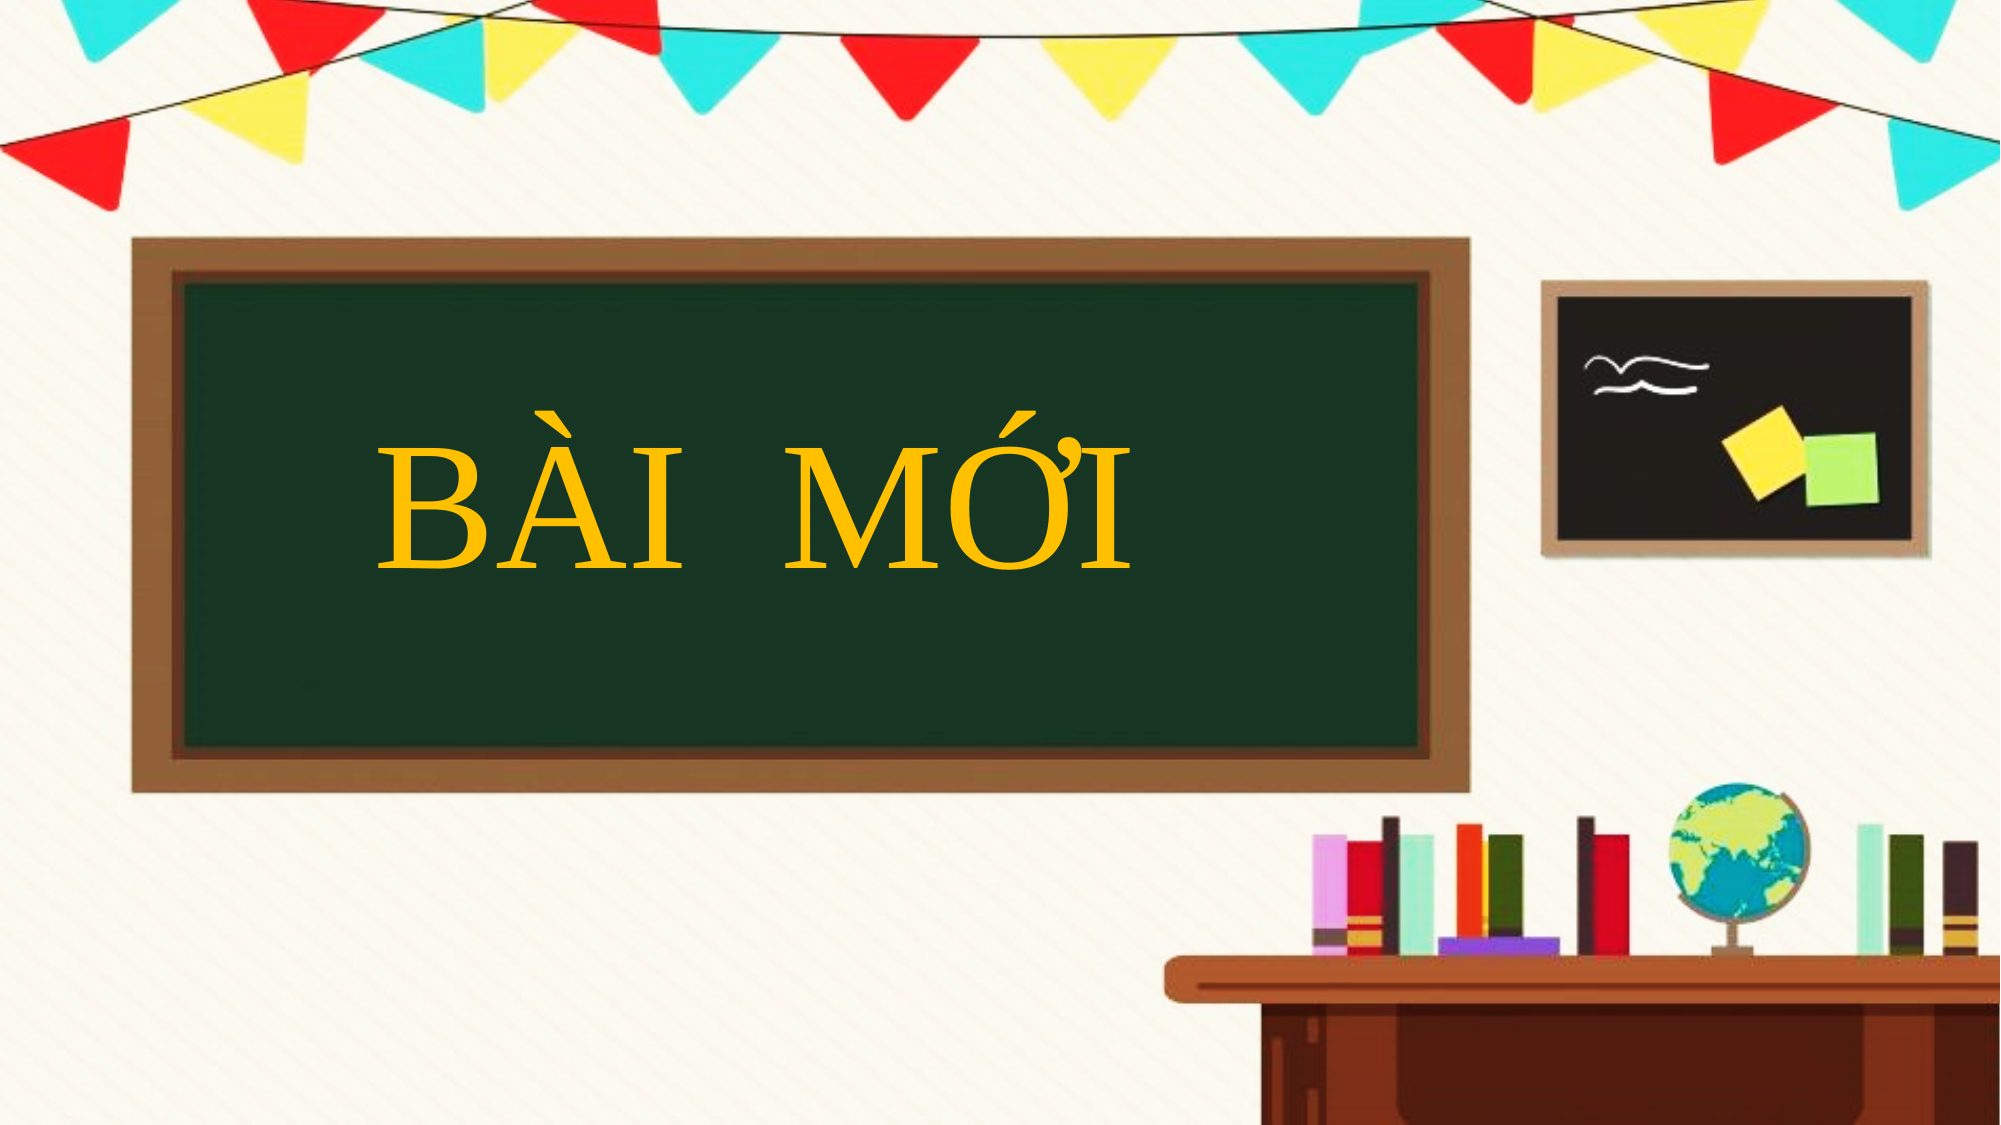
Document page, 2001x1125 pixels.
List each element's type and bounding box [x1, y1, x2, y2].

list [0, 0, 2000, 1125]
